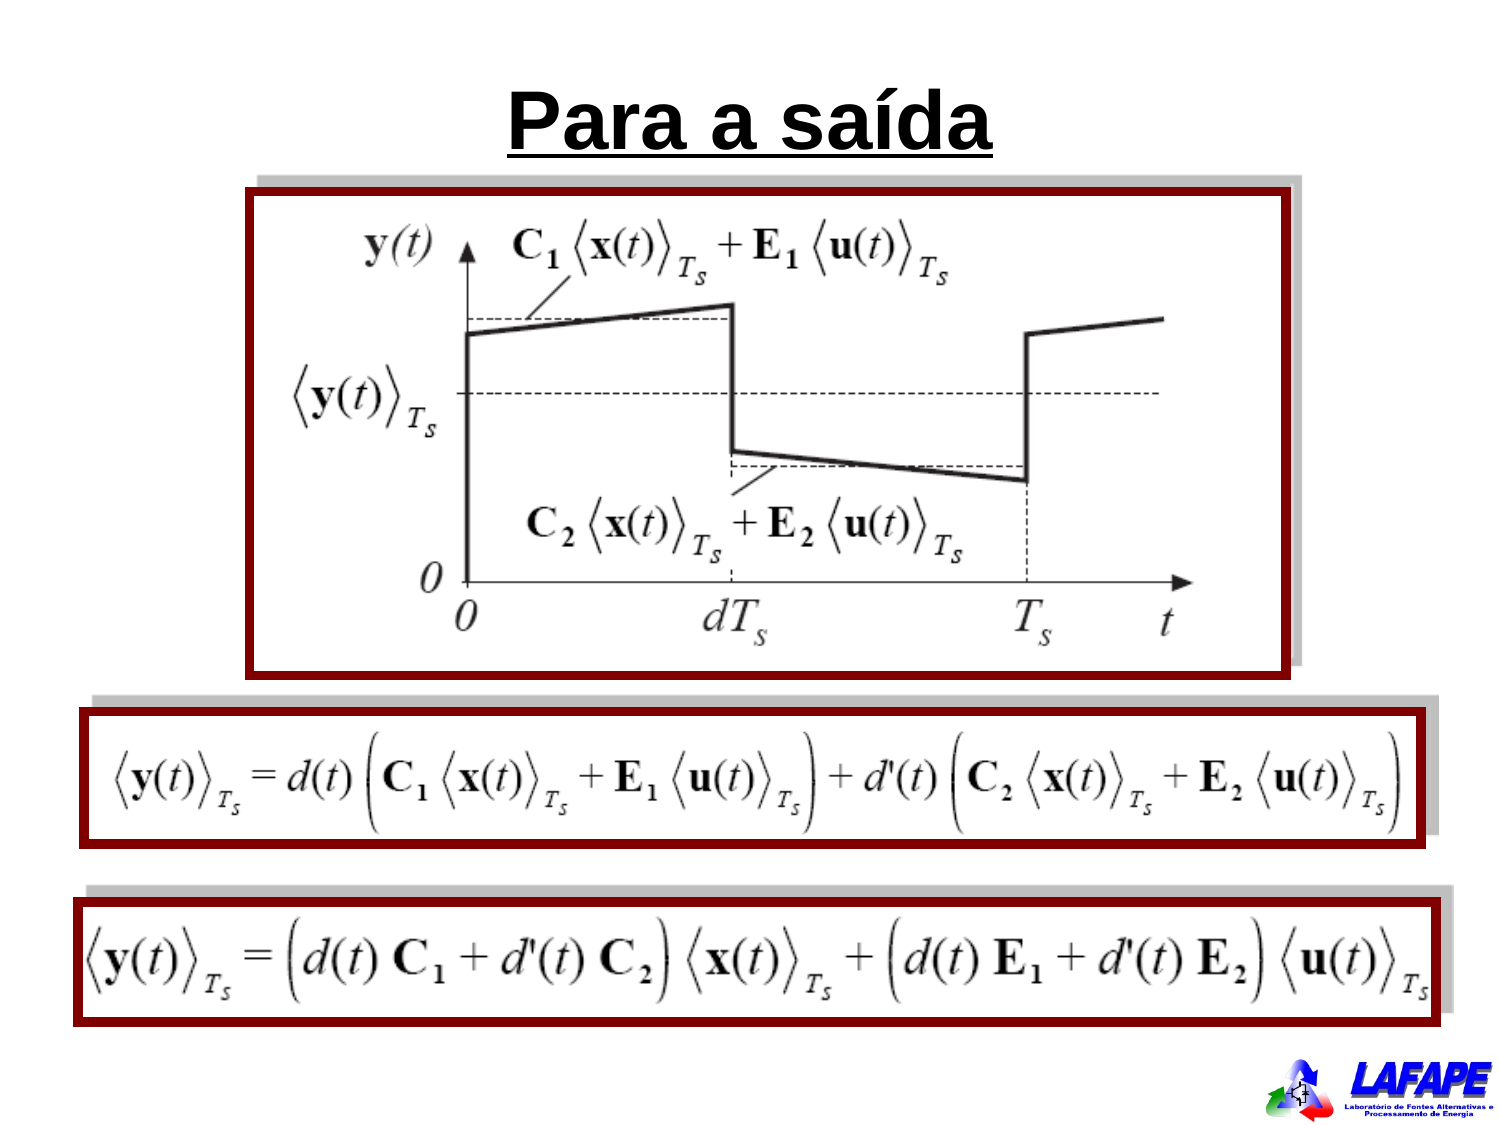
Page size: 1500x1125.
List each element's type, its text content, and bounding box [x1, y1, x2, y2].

picture [88, 715, 1417, 840]
picture [1260, 1054, 1500, 1124]
text_box Para a saída [0, 0, 1500, 232]
picture [253, 196, 1282, 672]
picture [82, 906, 1432, 1018]
